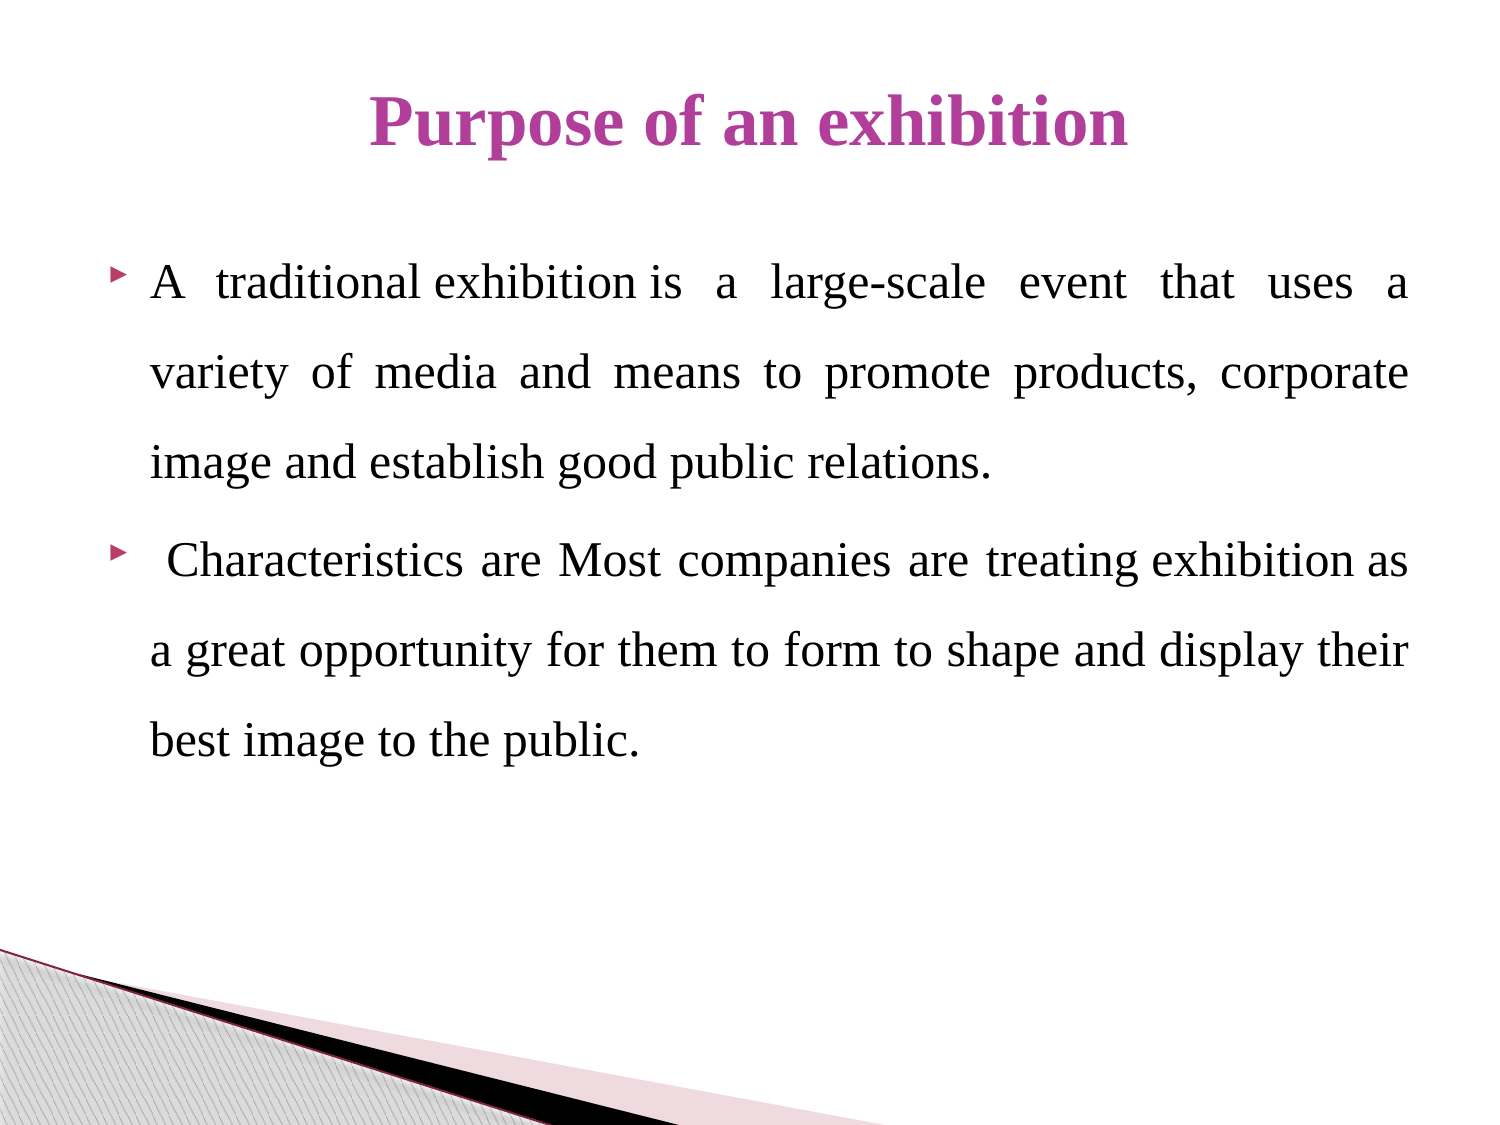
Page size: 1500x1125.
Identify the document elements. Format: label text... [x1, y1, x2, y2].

list A traditional exhibition is a large-scale event that uses a variety of media and means to promote products, corporate image and establish good public relations. Characteristics are Most companies are treating exhibition as a great opportunity for them to form to shape and display their best image to the public. [75, 210, 1425, 986]
title Purpose of an exhibition [75, 45, 1425, 188]
